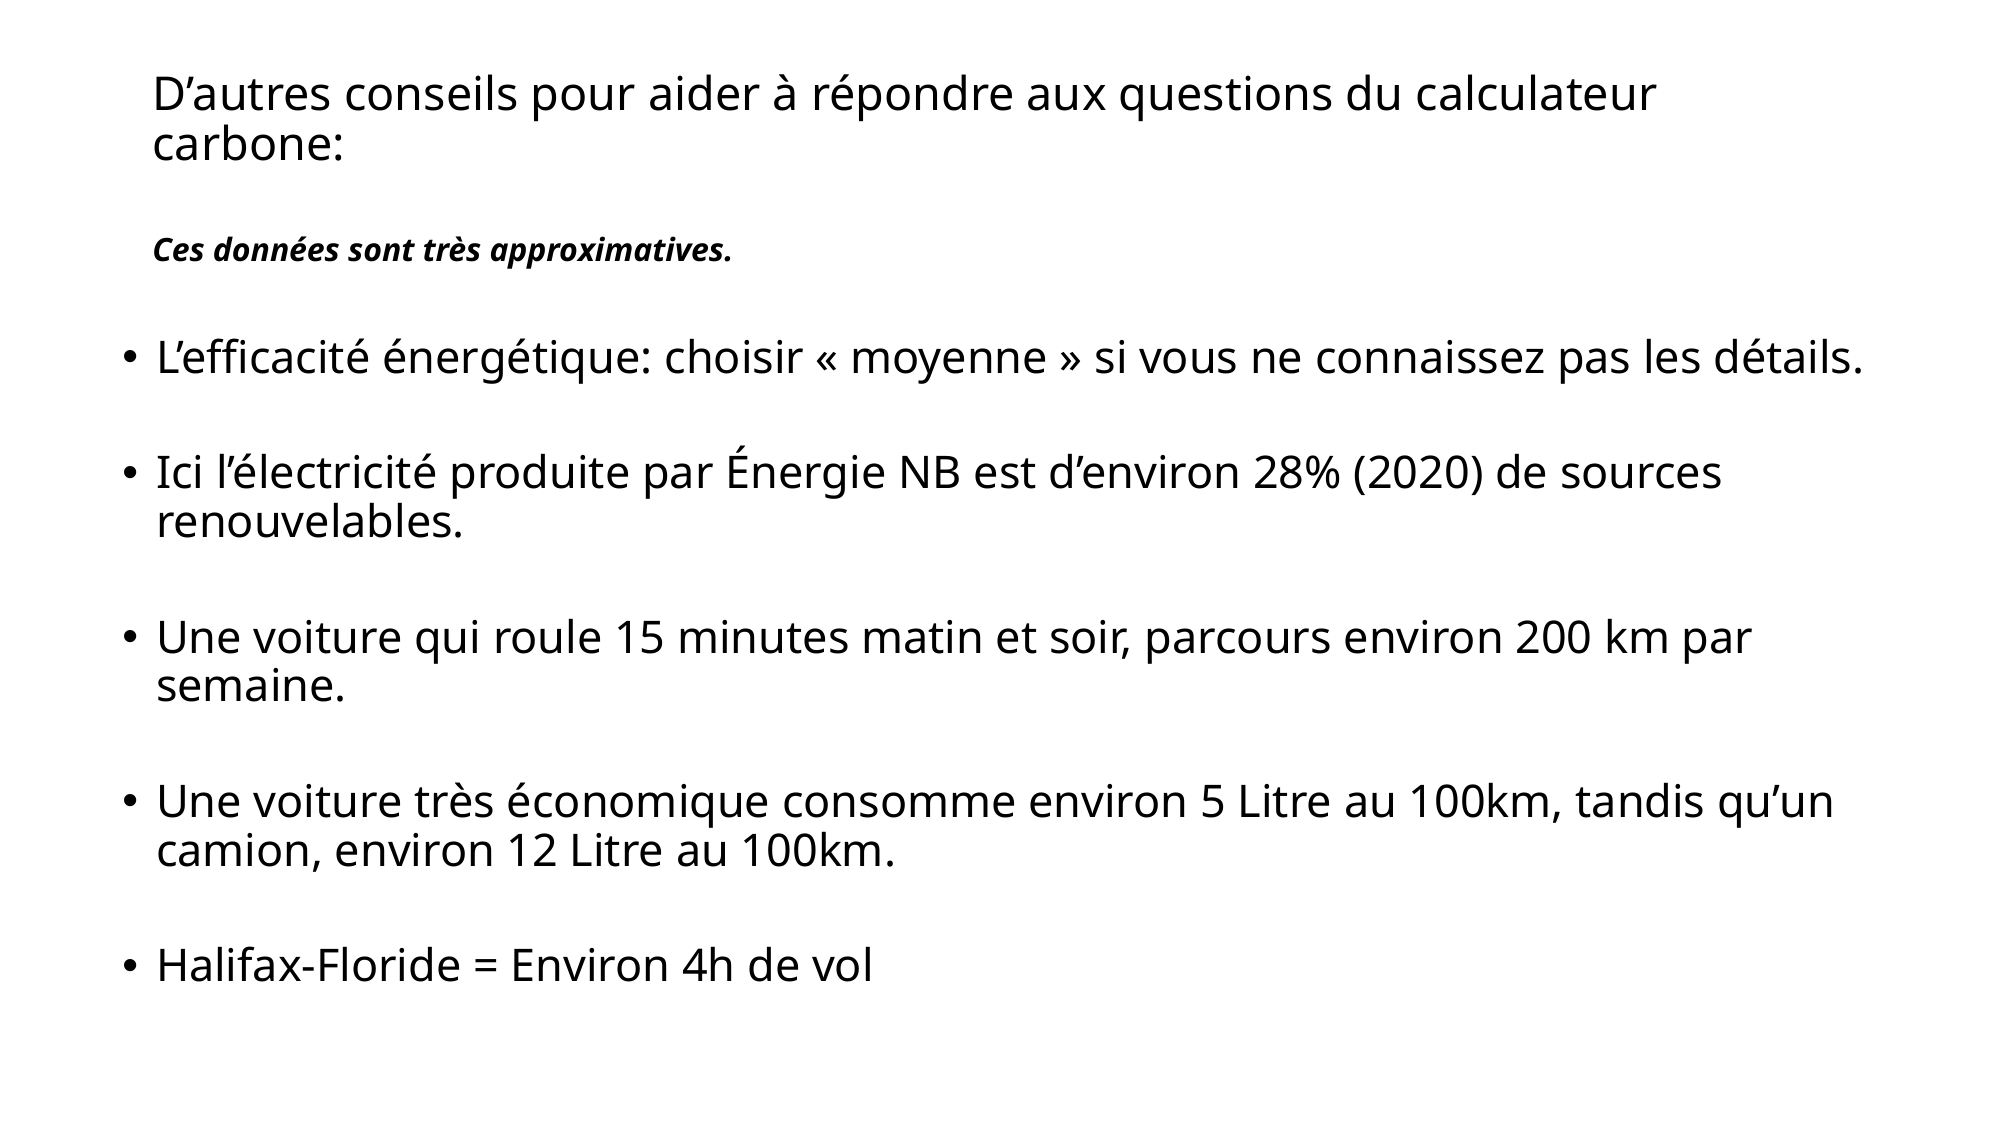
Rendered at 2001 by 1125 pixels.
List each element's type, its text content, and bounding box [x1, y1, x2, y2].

title D’autres conseils pour aider à répondre aux questions du calculateur carbone: Ces données sont très approximatives. [137, 62, 1863, 280]
list L’efficacité énergétique: choisir « moyenne » si vous ne connaissez pas les détails. Ici l’électricité produite par Énergie NB est d’environ 28% (2020) de sources renouvelables. Une voiture qui roule 15 minutes matin et soir, parcours environ 200 km par semaine. Une voiture très économique consomme environ 5 Litre au 100km, tandis qu’un camion, environ 12 Litre au 100km. Halifax-Floride = Environ 4h de vol [39, 326, 1895, 1041]
